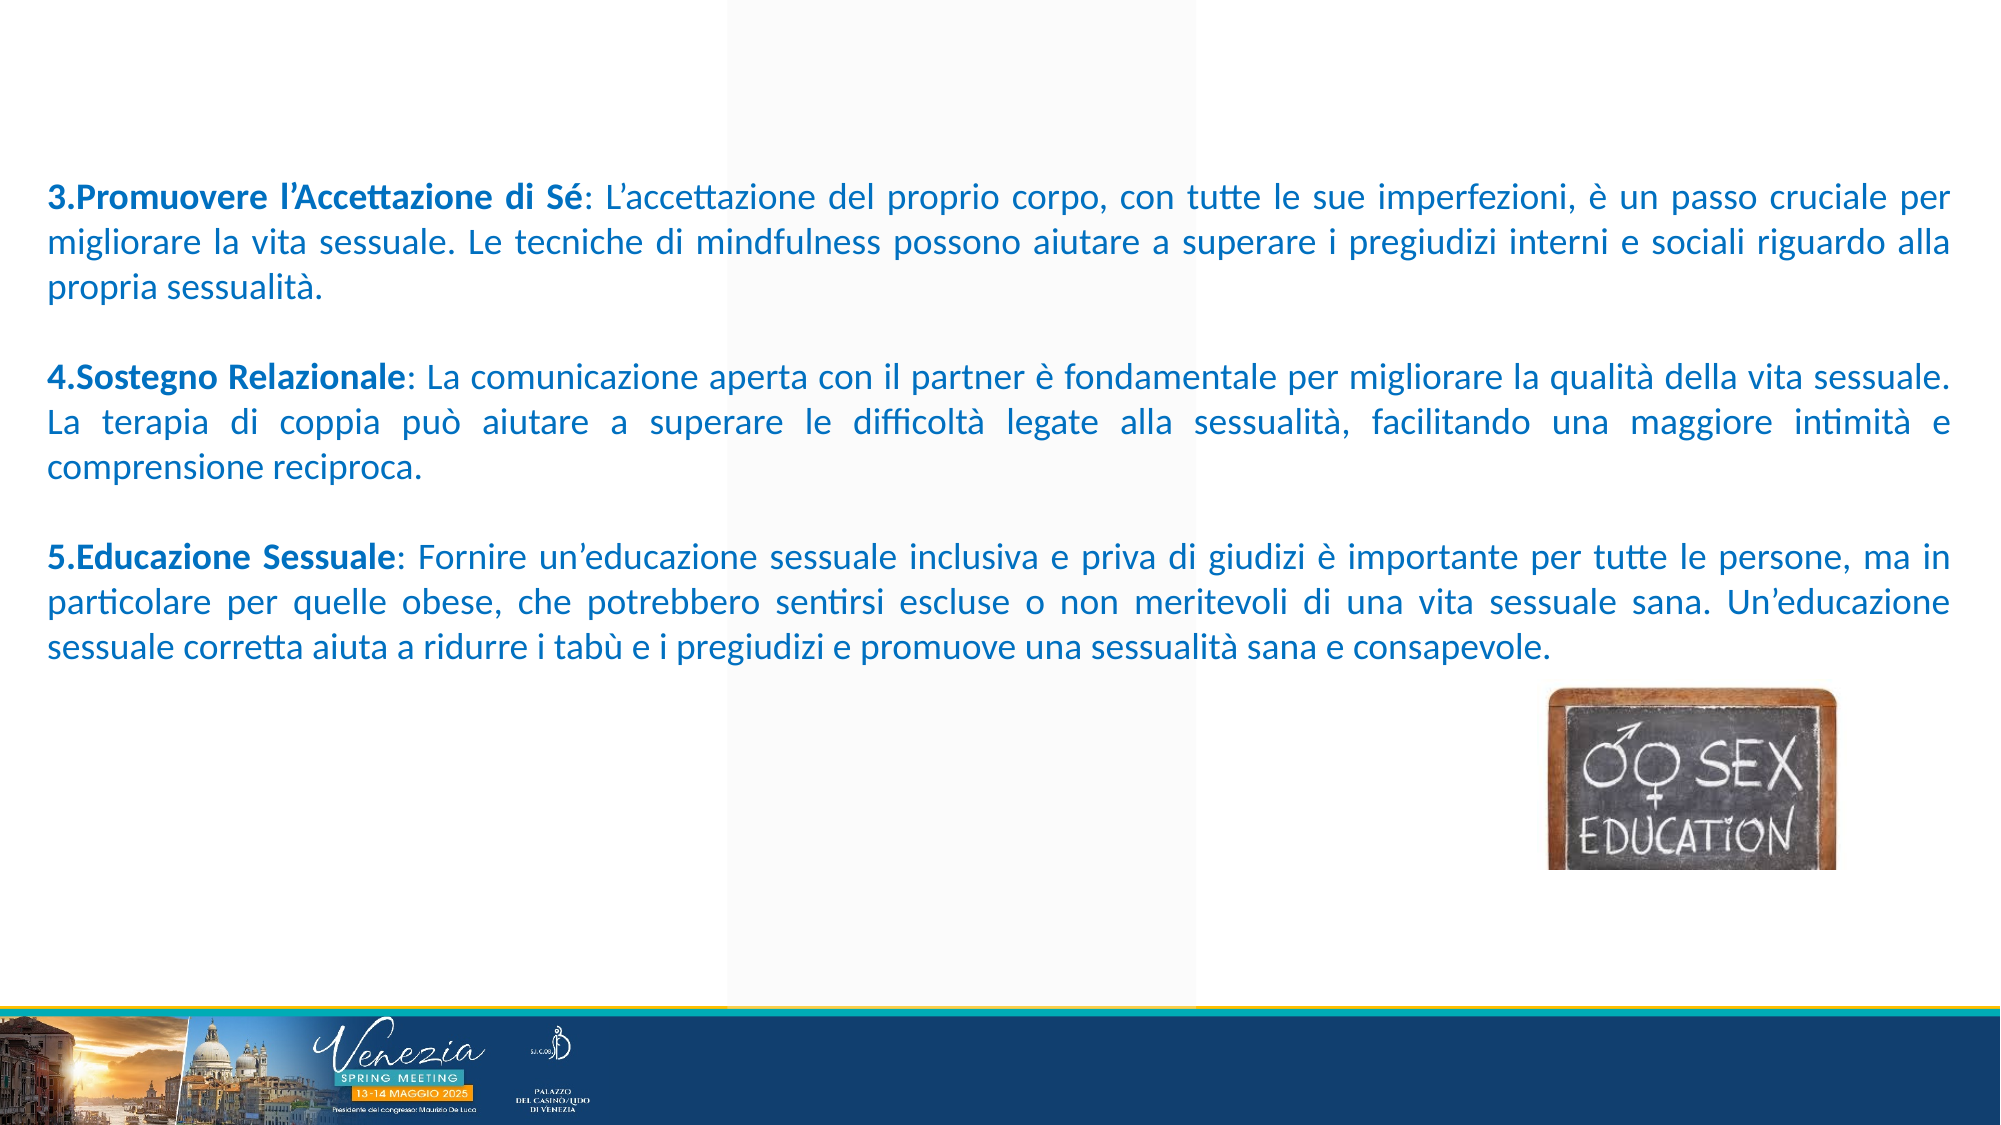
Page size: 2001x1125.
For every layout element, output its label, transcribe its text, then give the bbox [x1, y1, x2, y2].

text_box 3.Promuovere l’Accettazione di Sé: L’accettazione del proprio corpo, con tutte le sue imperfezioni, è un passo cruciale per migliorare la vita sessuale. Le tecniche di mindfulness possono aiutare a superare i pregiudizi interni e sociali riguardo alla propria sessualità. 4.Sostegno Relazionale: La comunicazione aperta con il partner è fondamentale per migliorare la qualità della vita sessuale. La terapia di coppia può aiutare a superare le difficoltà legate alla sessualità, facilitando una maggiore intimità e comprensione reciproca. 5.Educazione Sessuale: Fornire un’educazione sessuale inclusiva e priva di giudizi è importante per tutte le persone, ma in particolare per quelle obese, che potrebbero sentirsi escluse o non meritevoli di una vita sessuale sana. Un’educazione sessuale corretta aiuta a ridurre i tabù e i pregiudizi e promuove una sessualità sana e consapevole. [32, 164, 1968, 675]
picture [1536, 679, 1847, 871]
picture [0, 1017, 609, 1125]
